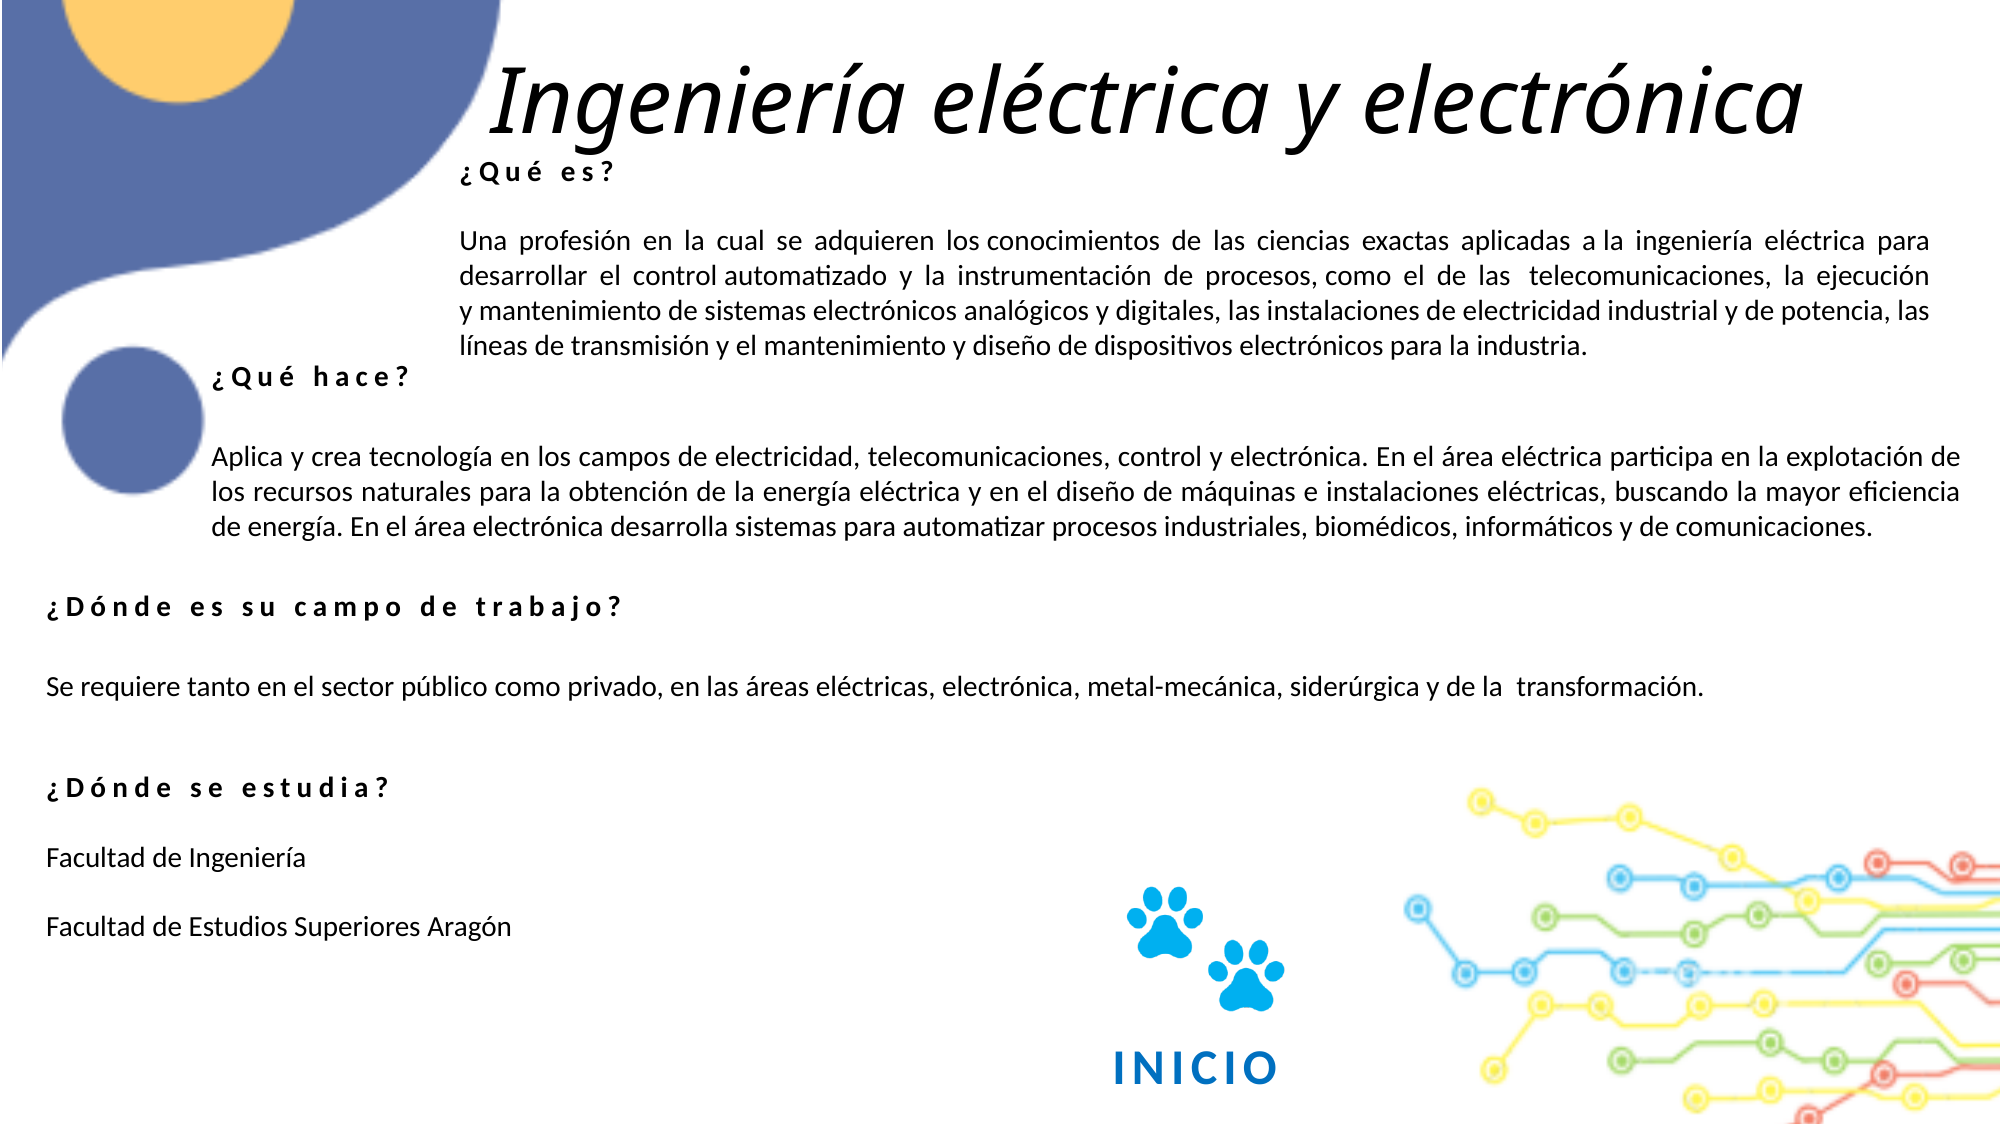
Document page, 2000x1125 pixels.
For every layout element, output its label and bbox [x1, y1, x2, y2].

text_box [1037, 869, 1352, 1106]
picture [2, 0, 2000, 1125]
